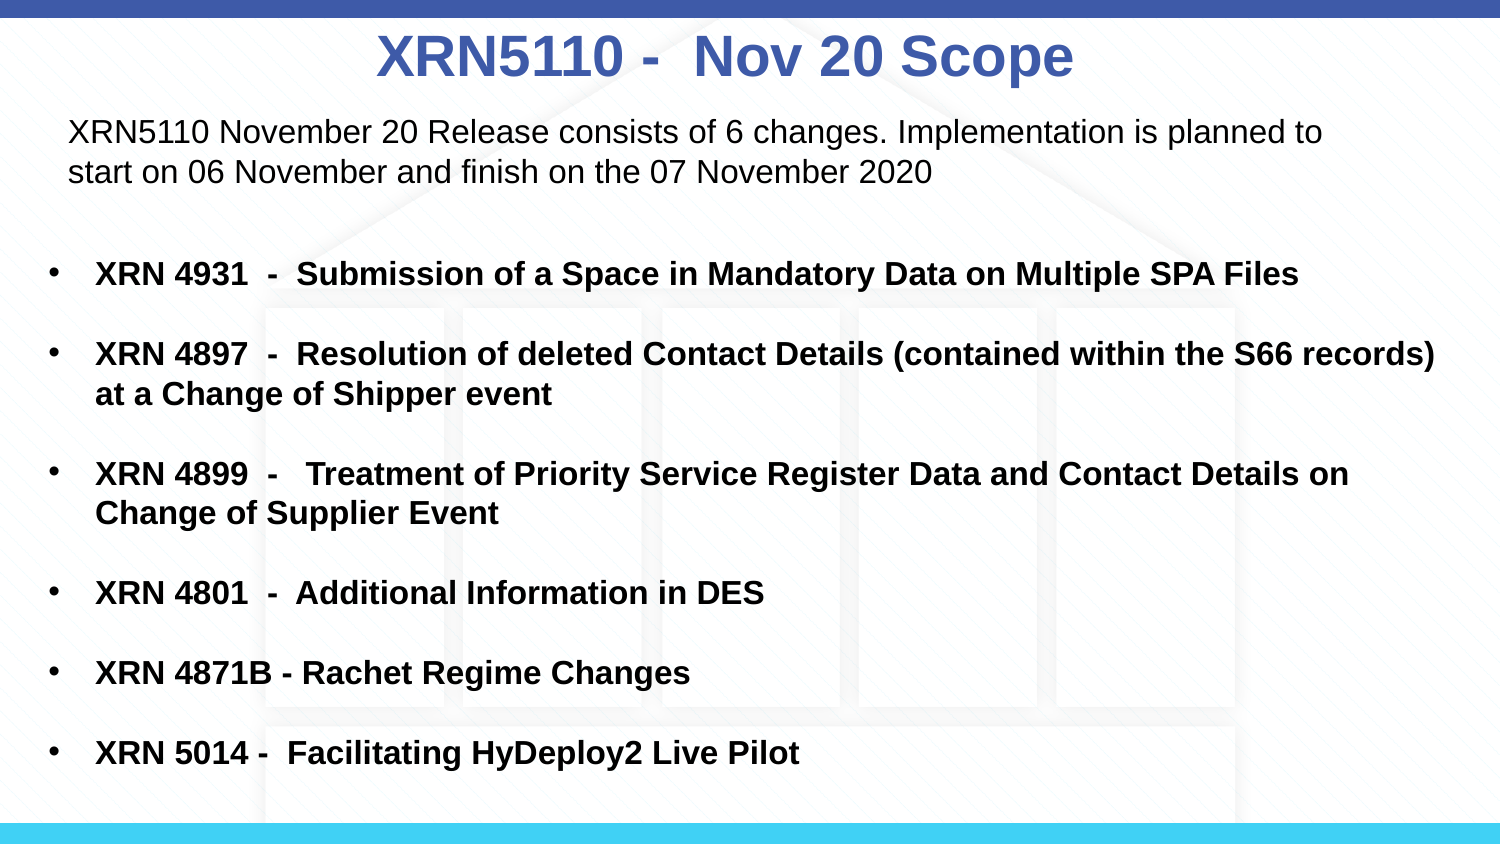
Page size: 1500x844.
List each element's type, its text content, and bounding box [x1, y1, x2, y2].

text_box XRN 4931 - Submission of a Space in Mandatory Data on Multiple SPA Files XRN 4897 - Resolution of deleted Contact Details (contained within the S66 records) at a Change of Shipper event XRN 4899 - Treatment of Priority Service Register Data and Contact Details on Change of Supplier Event XRN 4801 - Additional Information in DES XRN 4871B - Rachet Regime Changes XRN 5014 - Facilitating HyDeploy2 Live Pilot [0, 209, 1476, 844]
picture [0, 0, 1500, 844]
title XRN5110 - Nov 20 Scope [51, 20, 1401, 86]
text_box XRN5110 November 20 Release consists of 6 changes. Implementation is planned to start on 06 November and finish on the 07 November 2020 [53, 102, 1412, 198]
